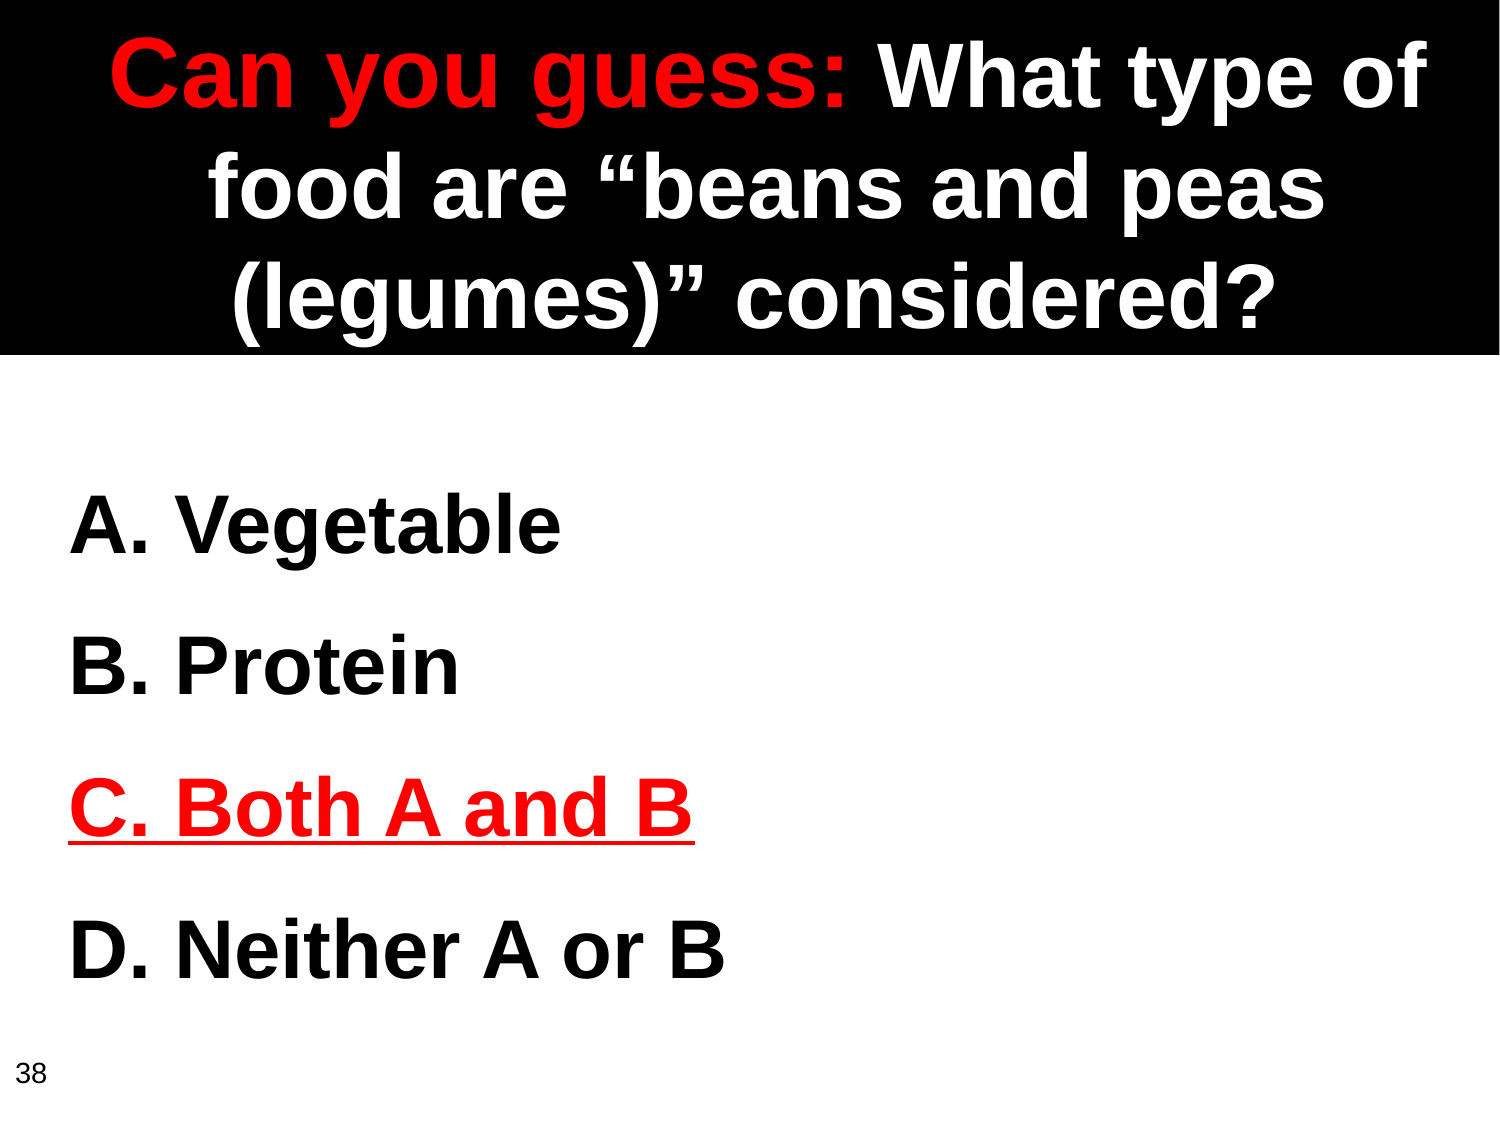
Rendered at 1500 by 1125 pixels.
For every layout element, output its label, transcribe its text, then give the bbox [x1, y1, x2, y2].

slide_number 38 [0, 1046, 351, 1125]
text_box Can you guess: What type of food are “beans and peas (legumes)” considered? [0, 0, 1500, 355]
text_box A. Vegetable B. Protein C. Both A and B D. Neither A or B [53, 462, 1447, 1003]
